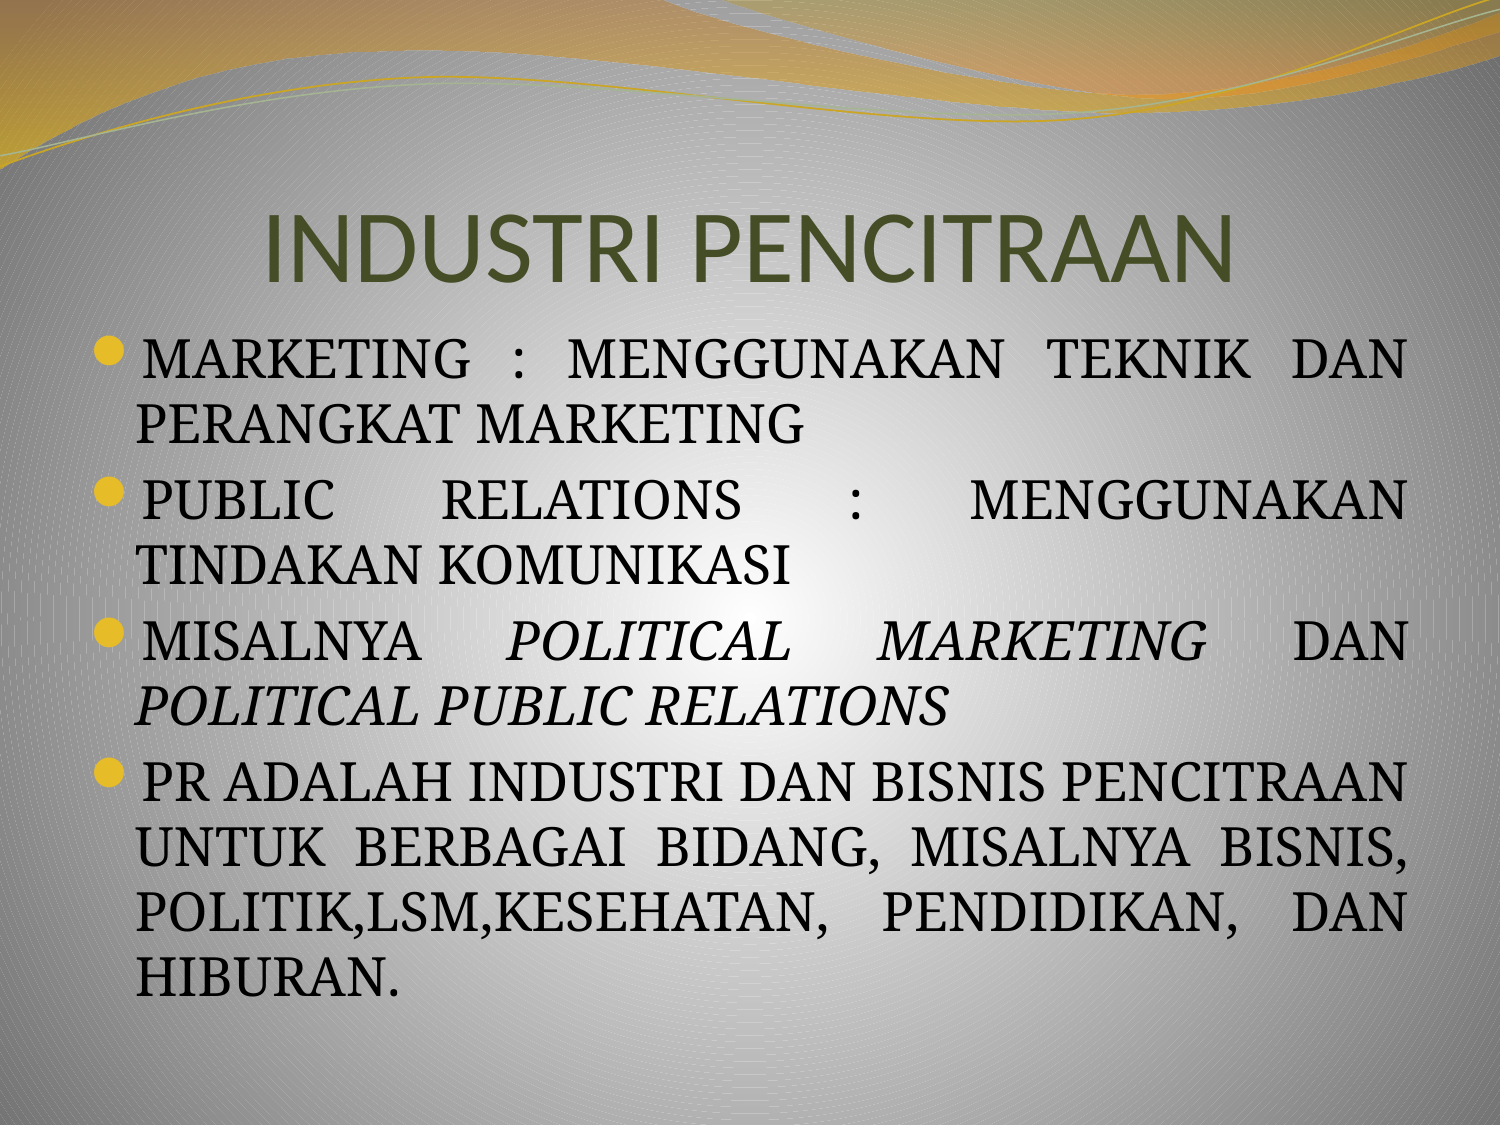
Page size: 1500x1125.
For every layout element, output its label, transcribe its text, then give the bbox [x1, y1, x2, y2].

list MARKETING : MENGGUNAKAN TEKNIK DAN PERANGKAT MARKETING PUBLIC RELATIONS : MENGGUNAKAN TINDAKAN KOMUNIKASI MISALNYA POLITICAL MARKETING DAN POLITICAL PUBLIC RELATIONS PR ADALAH INDUSTRI DAN BISNIS PENCITRAAN UNTUK BERBAGAI BIDANG, MISALNYA BISNIS, POLITIK,LSM,KESEHATAN, PENDIDIKAN, DAN HIBURAN. [75, 317, 1425, 1038]
title INDUSTRI PENCITRAAN [75, 115, 1425, 303]
